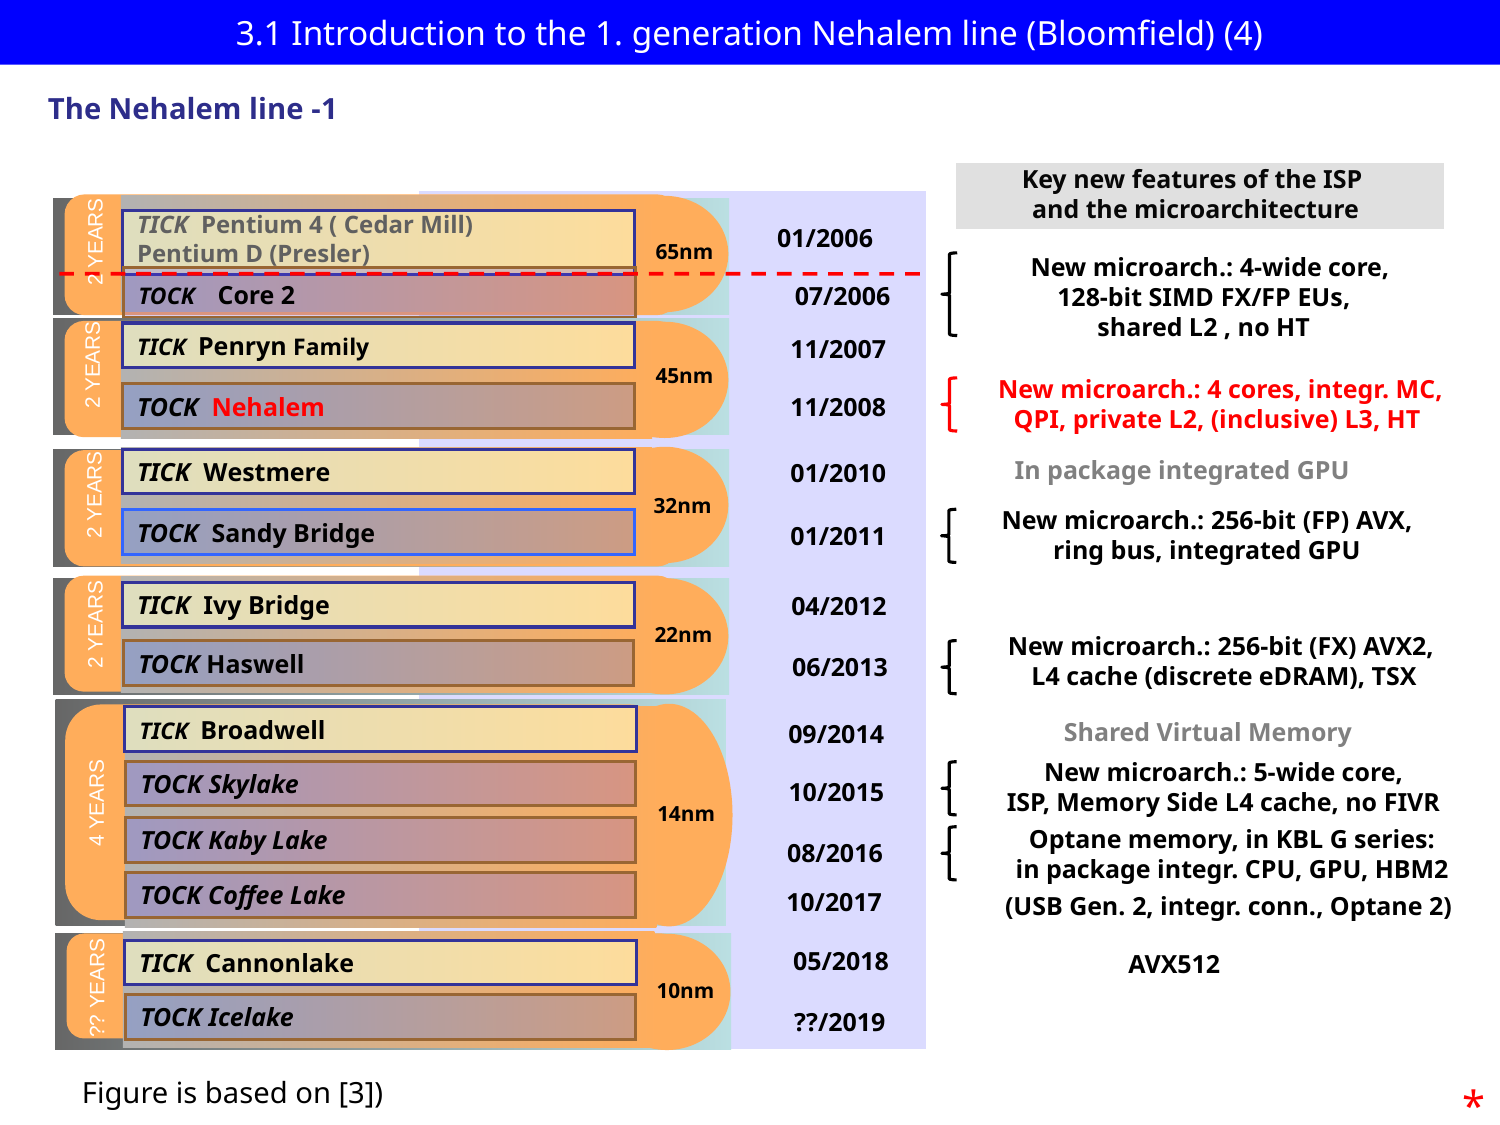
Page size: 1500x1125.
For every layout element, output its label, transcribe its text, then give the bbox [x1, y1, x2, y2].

title 3.1 Introduction to the 1. generation Nehalem line (Bloomfield) (4) [0, 0, 1500, 65]
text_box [52, 155, 1500, 1051]
text_box * [1448, 1071, 1500, 1125]
text_box Figure is based on [3]) [67, 1066, 406, 1117]
text_box The Nehalem line -1 [33, 82, 353, 133]
